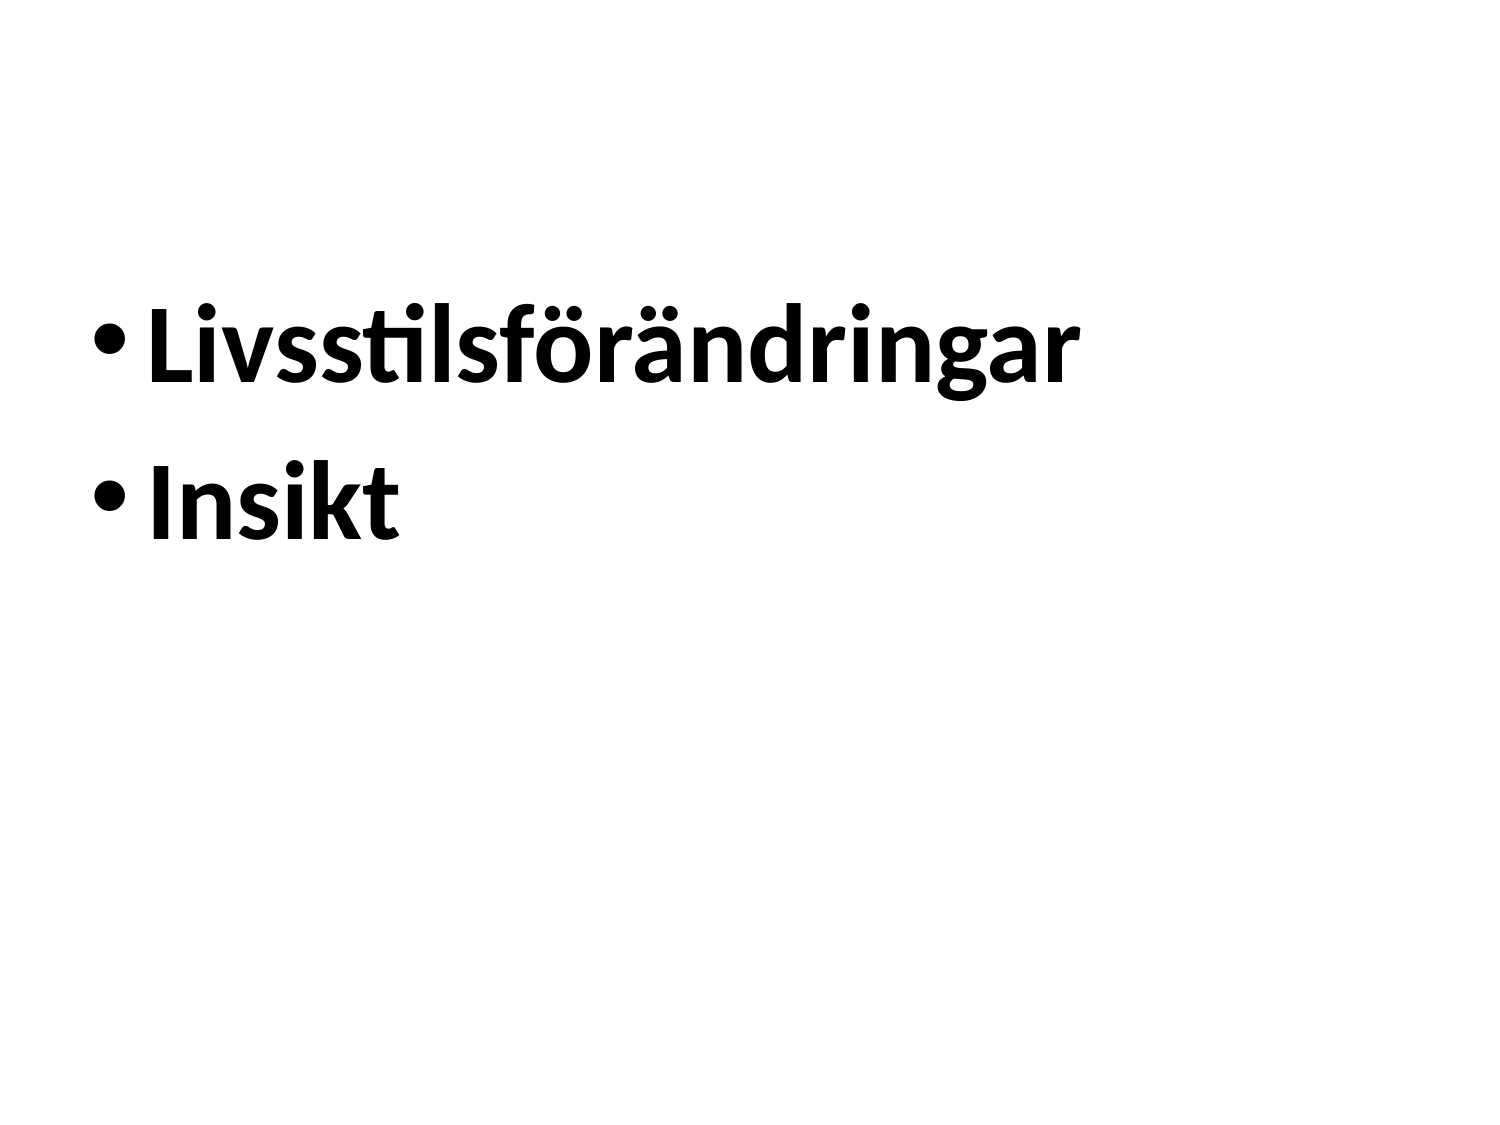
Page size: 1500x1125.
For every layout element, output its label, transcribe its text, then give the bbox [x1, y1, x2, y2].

list Livsstilsförändringar Insikt [75, 262, 1425, 1005]
